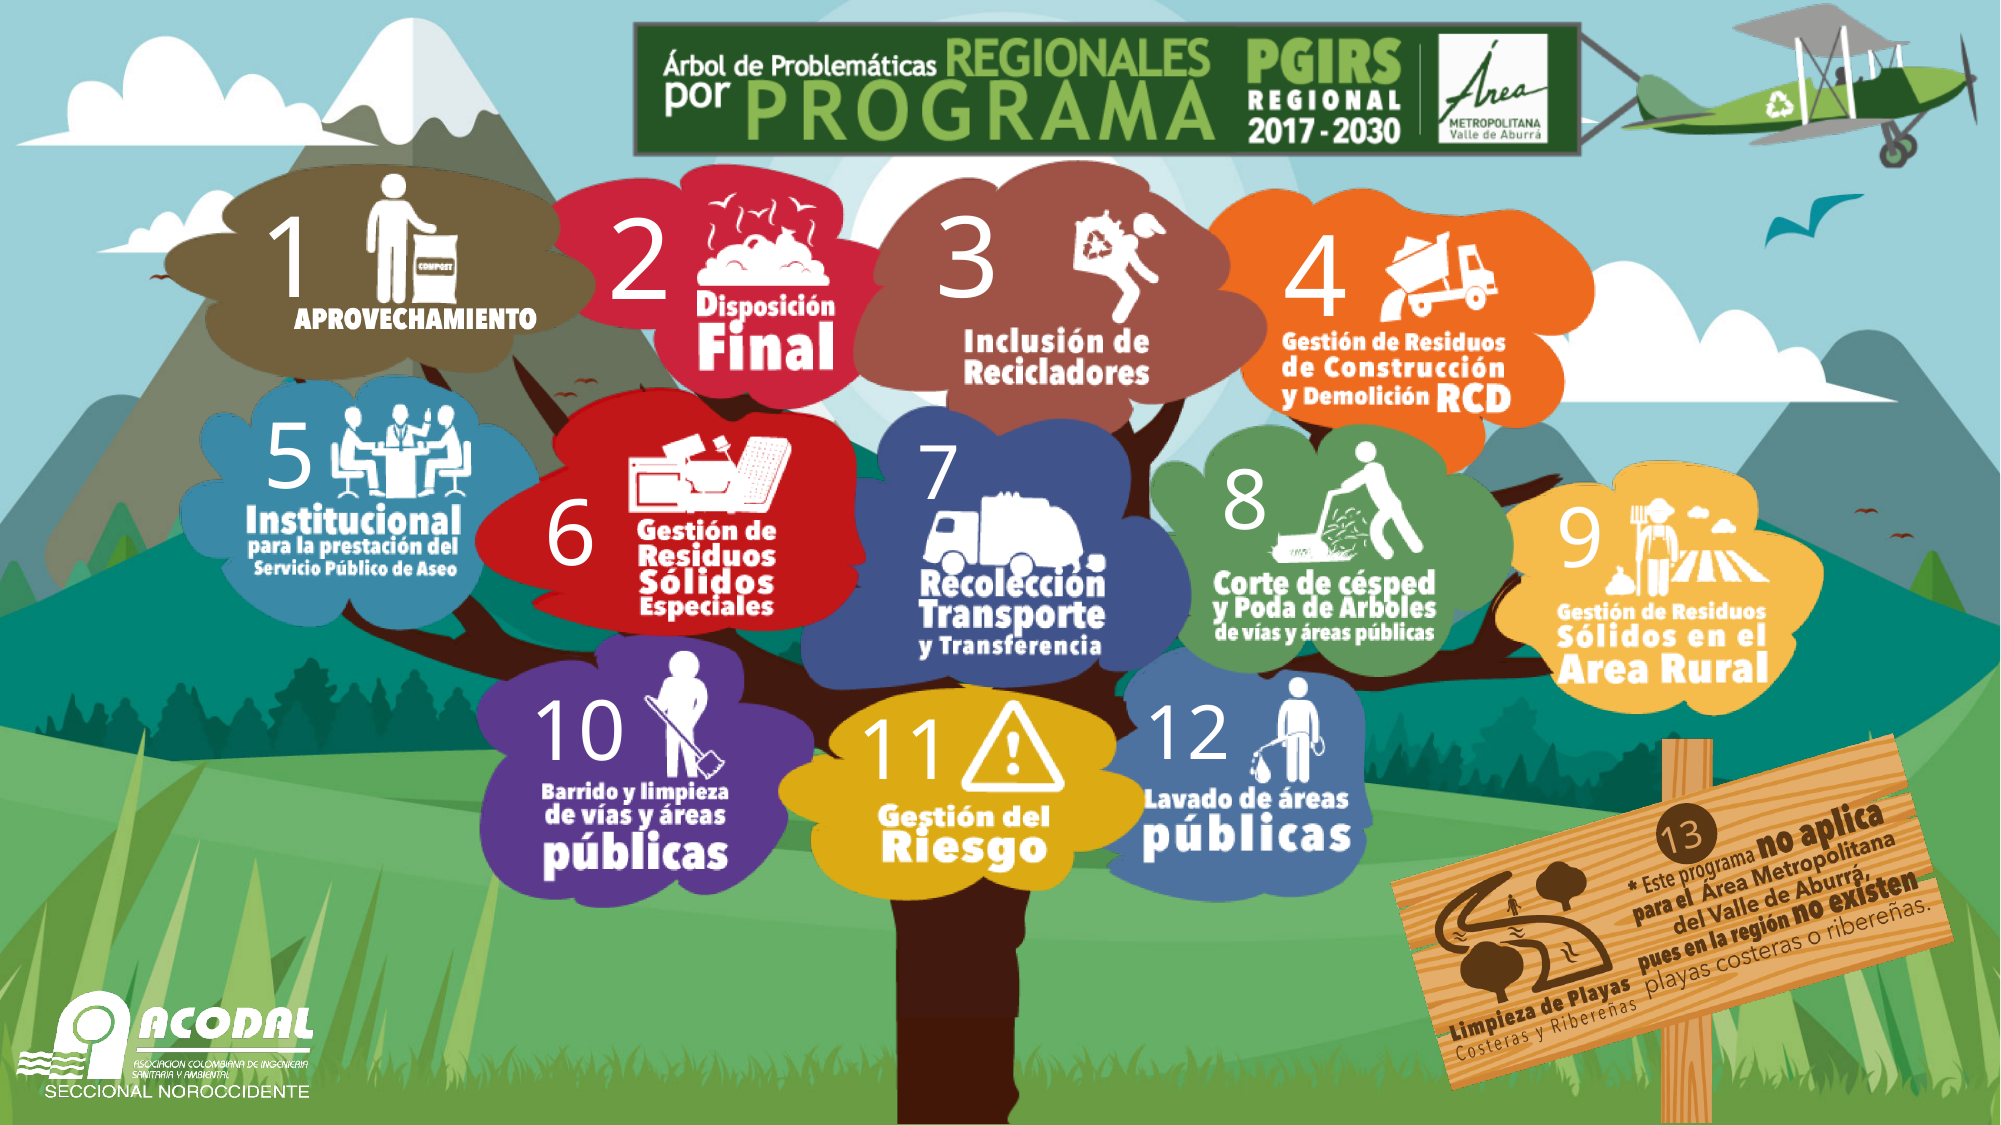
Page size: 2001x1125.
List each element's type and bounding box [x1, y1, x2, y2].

text_box [599, 0, 2000, 185]
text_box [153, 134, 1830, 1124]
picture [0, 0, 2001, 1125]
